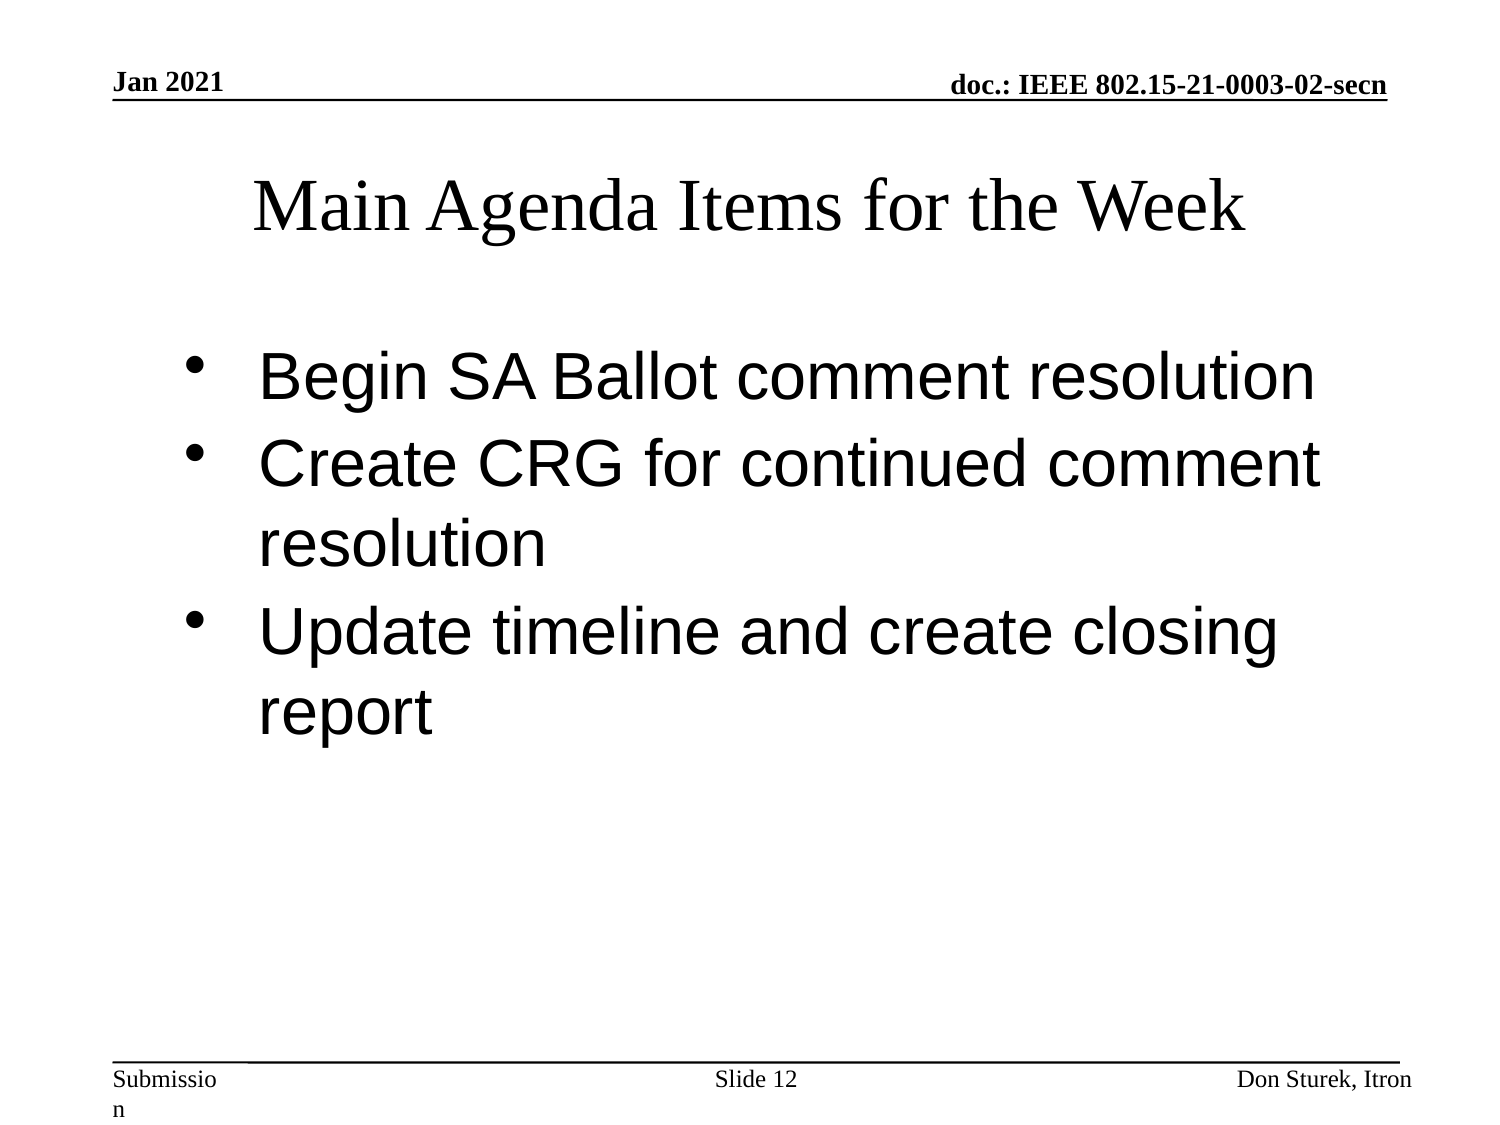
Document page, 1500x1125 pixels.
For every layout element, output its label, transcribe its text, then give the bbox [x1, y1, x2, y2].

list Begin SA Ballot comment resolution Create CRG for continued comment resolution Update timeline and create closing report [112, 324, 1388, 1000]
title Main Agenda Items for the Week [112, 112, 1388, 288]
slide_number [112, 62, 375, 98]
slide_number Slide 12 [712, 1062, 800, 1093]
footer Don Sturek, Itron [900, 1062, 1413, 1093]
